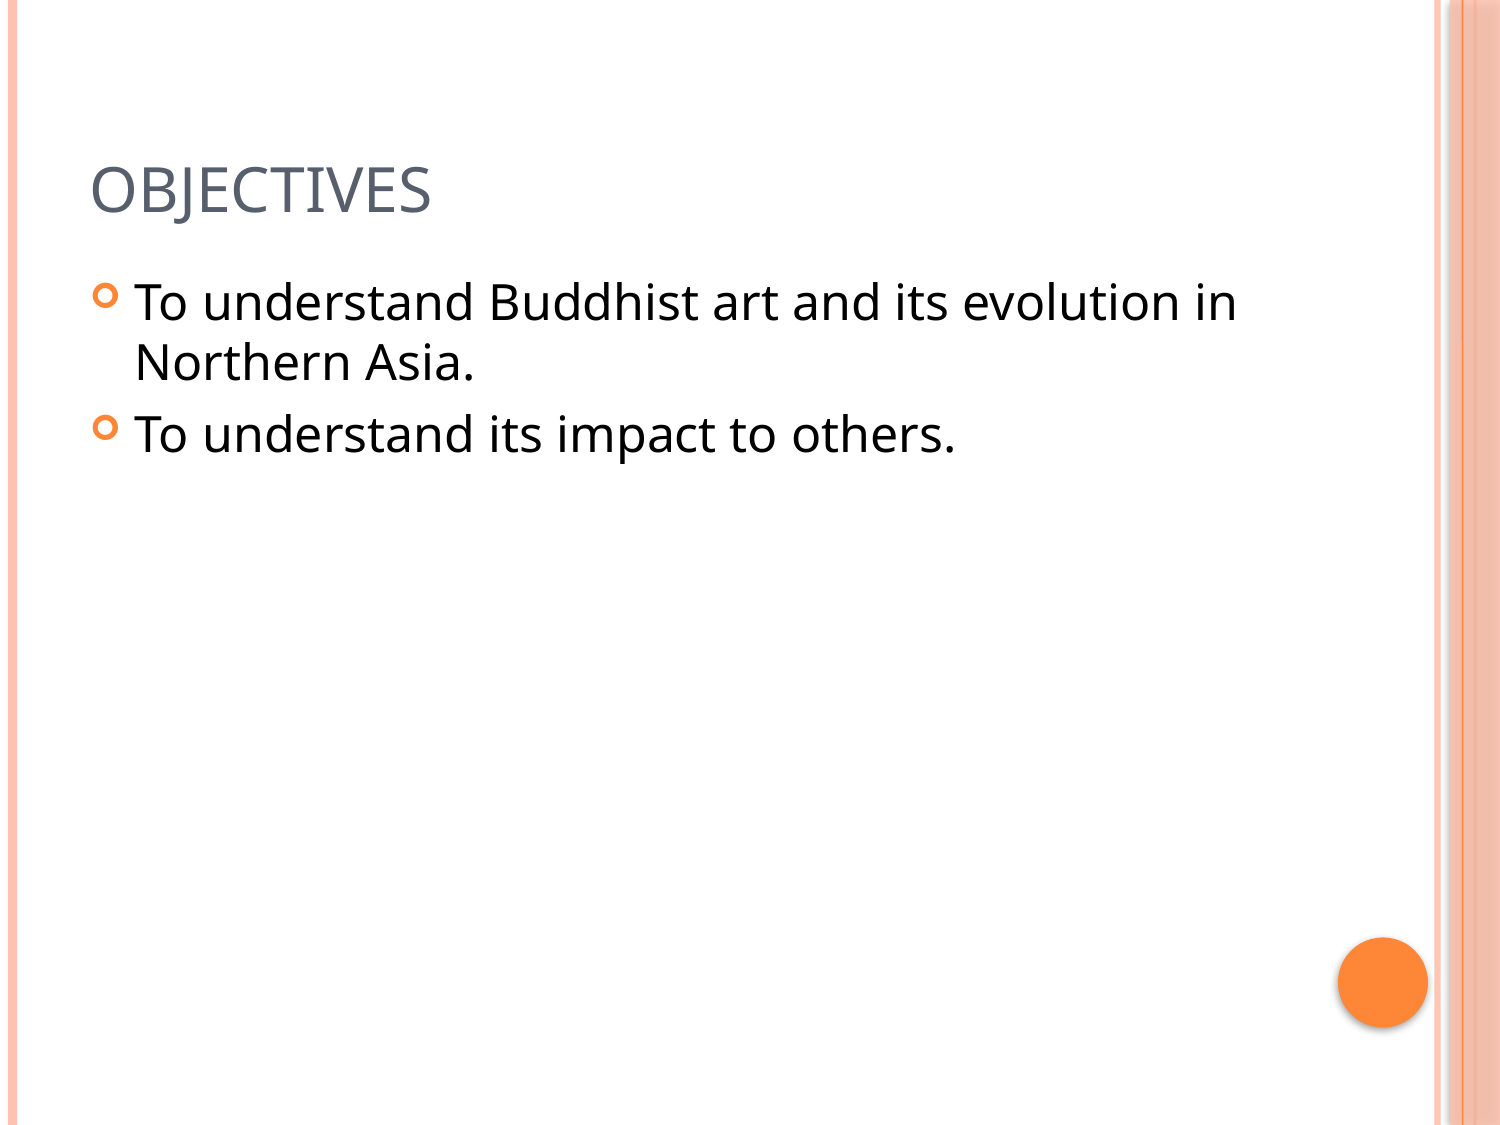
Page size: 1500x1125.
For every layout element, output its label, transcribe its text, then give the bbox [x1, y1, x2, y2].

title Objectives [75, 45, 1300, 233]
list To understand Buddhist art and its evolution in Northern Asia. To understand its impact to others. [75, 262, 1300, 1062]
